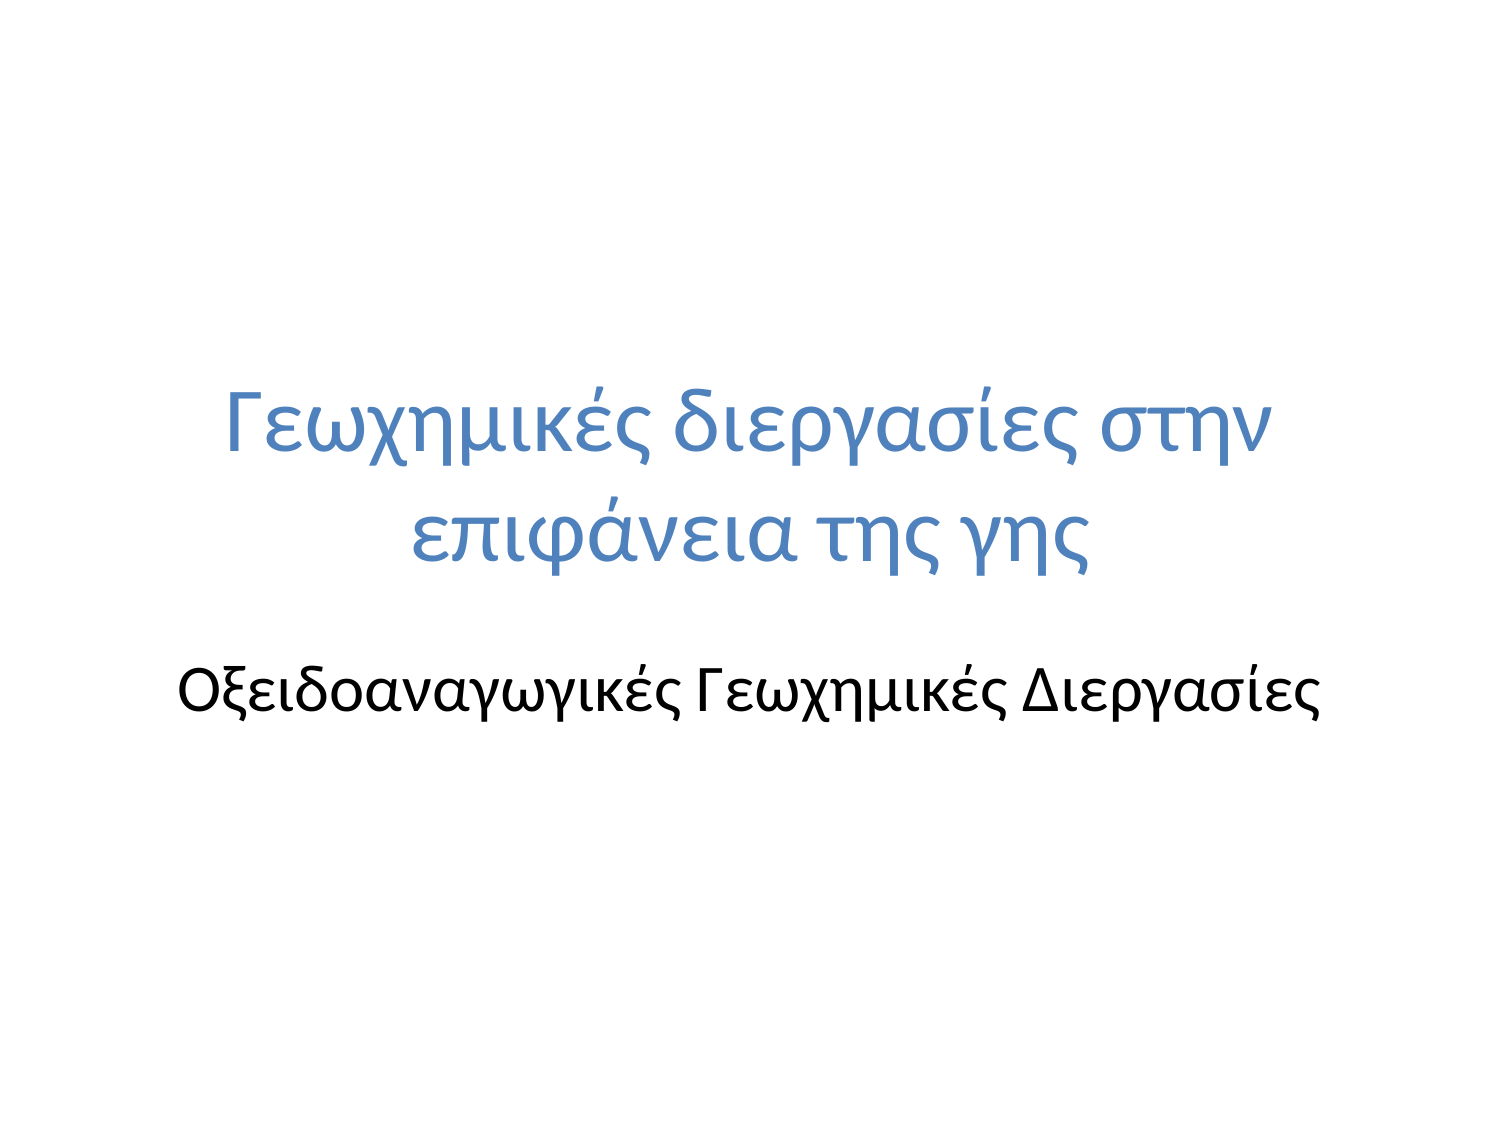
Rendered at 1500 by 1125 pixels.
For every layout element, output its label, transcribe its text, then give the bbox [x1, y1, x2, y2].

subtitle Οξειδοαναγωγικές Γεωχημικές Διεργασίες [112, 637, 1388, 925]
title Γεωχημικές διεργασίες στην επιφάνεια της γης [112, 349, 1388, 591]
